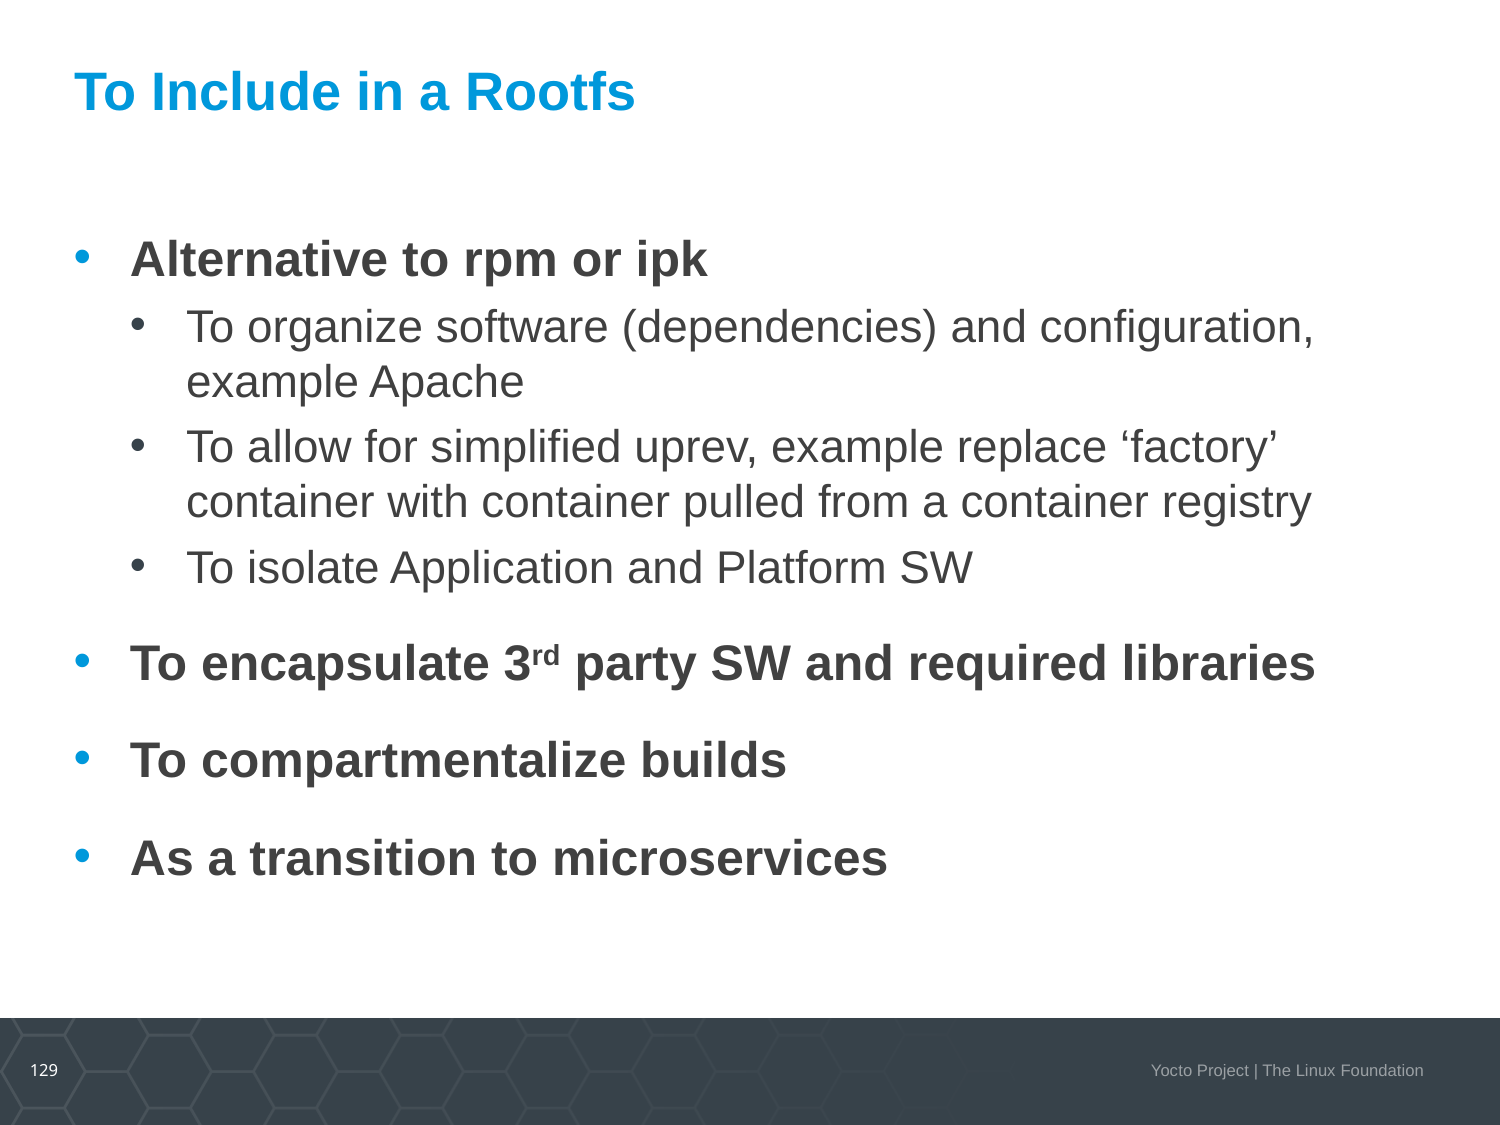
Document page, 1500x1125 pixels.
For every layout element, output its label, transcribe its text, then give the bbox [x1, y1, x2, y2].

picture [0, 0, 1500, 1125]
title To Include in a Rootfs [74, 67, 1425, 213]
list Alternative to rpm or ipk To organize software (dependencies) and configuration, example Apache To allow for simplified uprev, example replace ‘factory’ container with container pulled from a container registry To isolate Application and Platform SW To encapsulate 3rd party SW and required libraries To compartmentalize builds As a transition to microservices [73, 226, 1425, 970]
